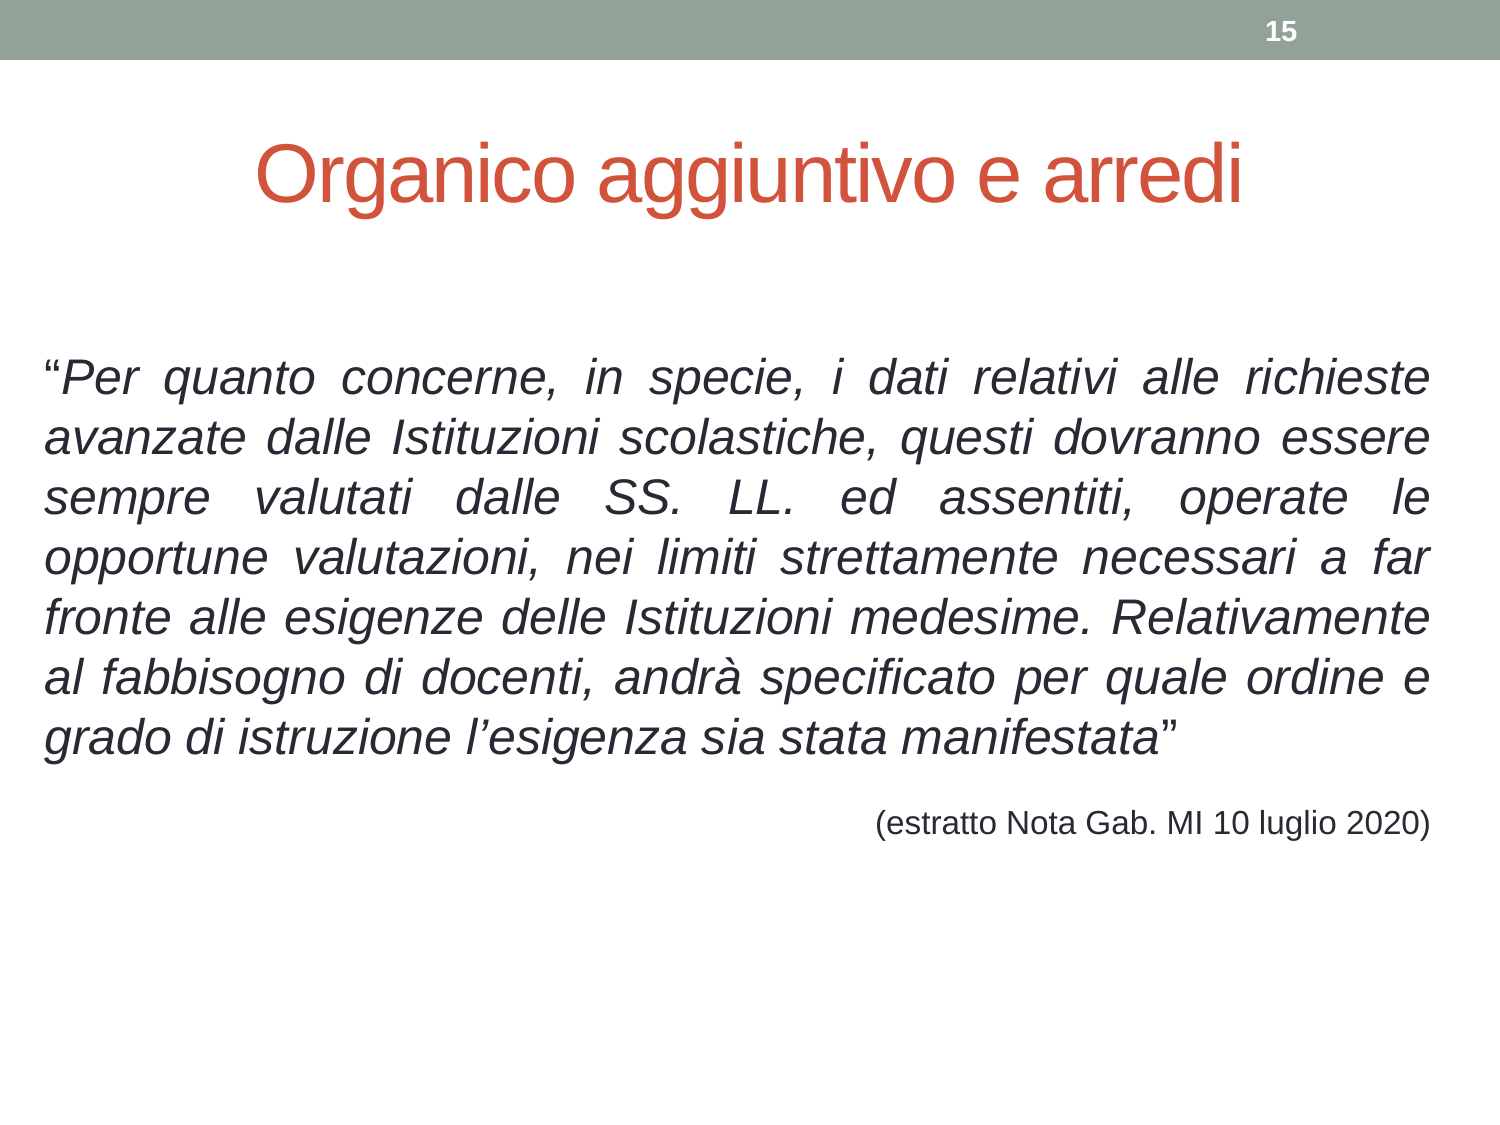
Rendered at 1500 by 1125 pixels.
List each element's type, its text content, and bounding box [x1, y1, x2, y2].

slide_number 15 [1250, 3, 1425, 57]
list “Per quanto concerne, in specie, i dati relativi alle richieste avanzate dalle Istituzioni scolastiche, questi dovranno essere sempre valutati dalle SS. LL. ed assentiti, operate le opportune valutazioni, nei limiti strettamente necessari a far fronte alle esigenze delle Istituzioni medesime. Relativamente al fabbisogno di docenti, andrà specificato per quale ordine e grado di istruzione l’esigenza sia stata manifestata” (estratto Nota Gab. MI 10 luglio 2020) [29, 267, 1447, 1044]
title Organico aggiuntivo e arredi [75, 87, 1425, 250]
